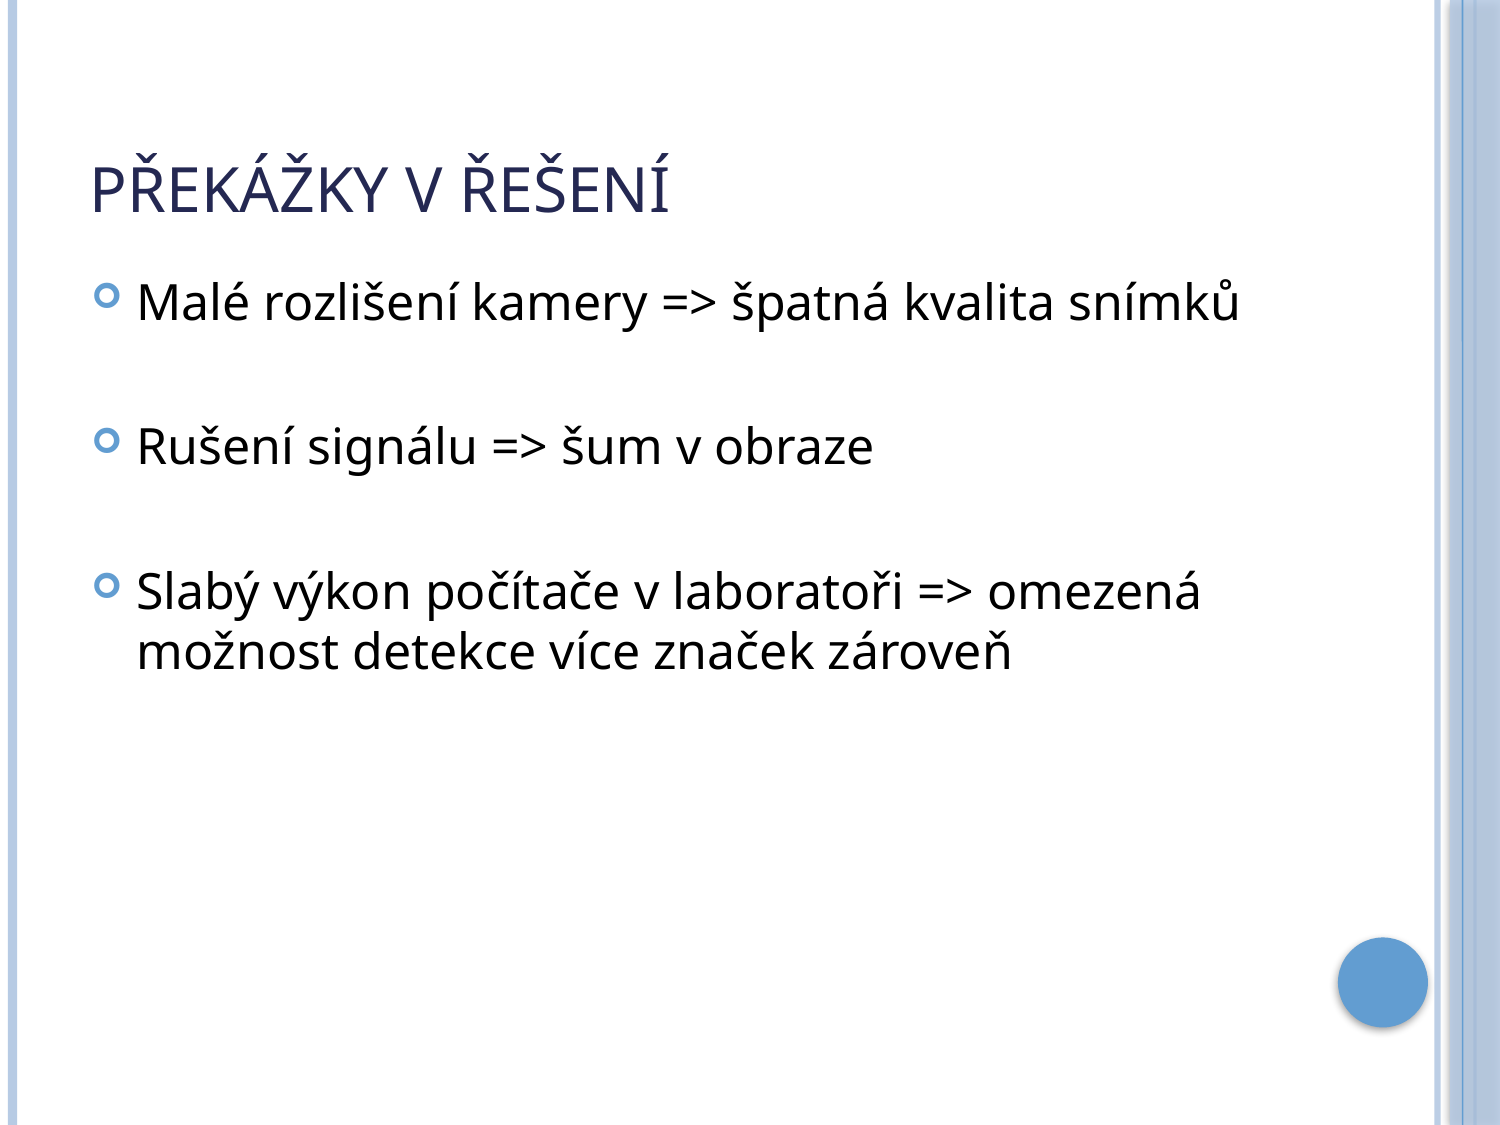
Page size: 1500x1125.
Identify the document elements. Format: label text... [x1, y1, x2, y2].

title Překážky v řešení [75, 45, 1300, 233]
list Malé rozlišení kamery => špatná kvalita snímků Rušení signálu => šum v obraze Slabý výkon počítače v laboratoři => omezená možnost detekce více značek zároveň [76, 262, 1302, 1062]
